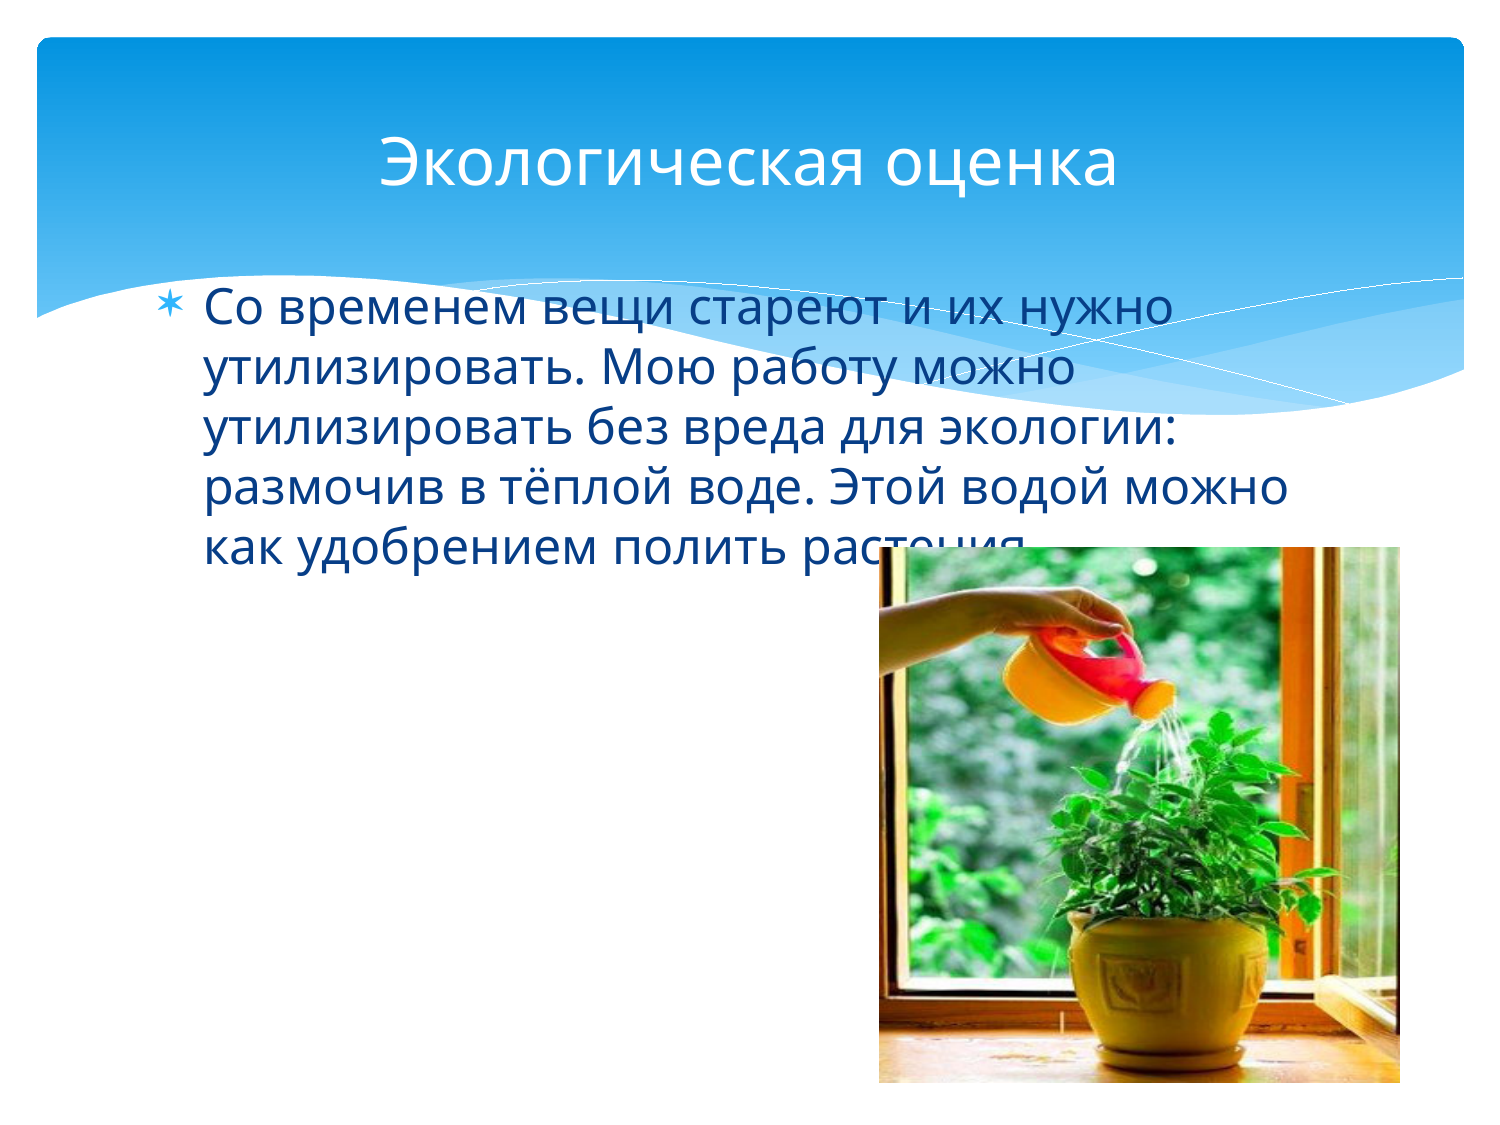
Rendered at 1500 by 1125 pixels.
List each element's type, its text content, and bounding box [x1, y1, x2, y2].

list Со временем вещи стареют и их нужно утилизировать. Мою работу можно утилизировать без вреда для экологии: размочив в тёплой воде. Этой водой можно как удобрением полить растения. [143, 267, 1359, 1005]
picture [879, 547, 1400, 1084]
title Экологическая оценка [75, 55, 1425, 261]
